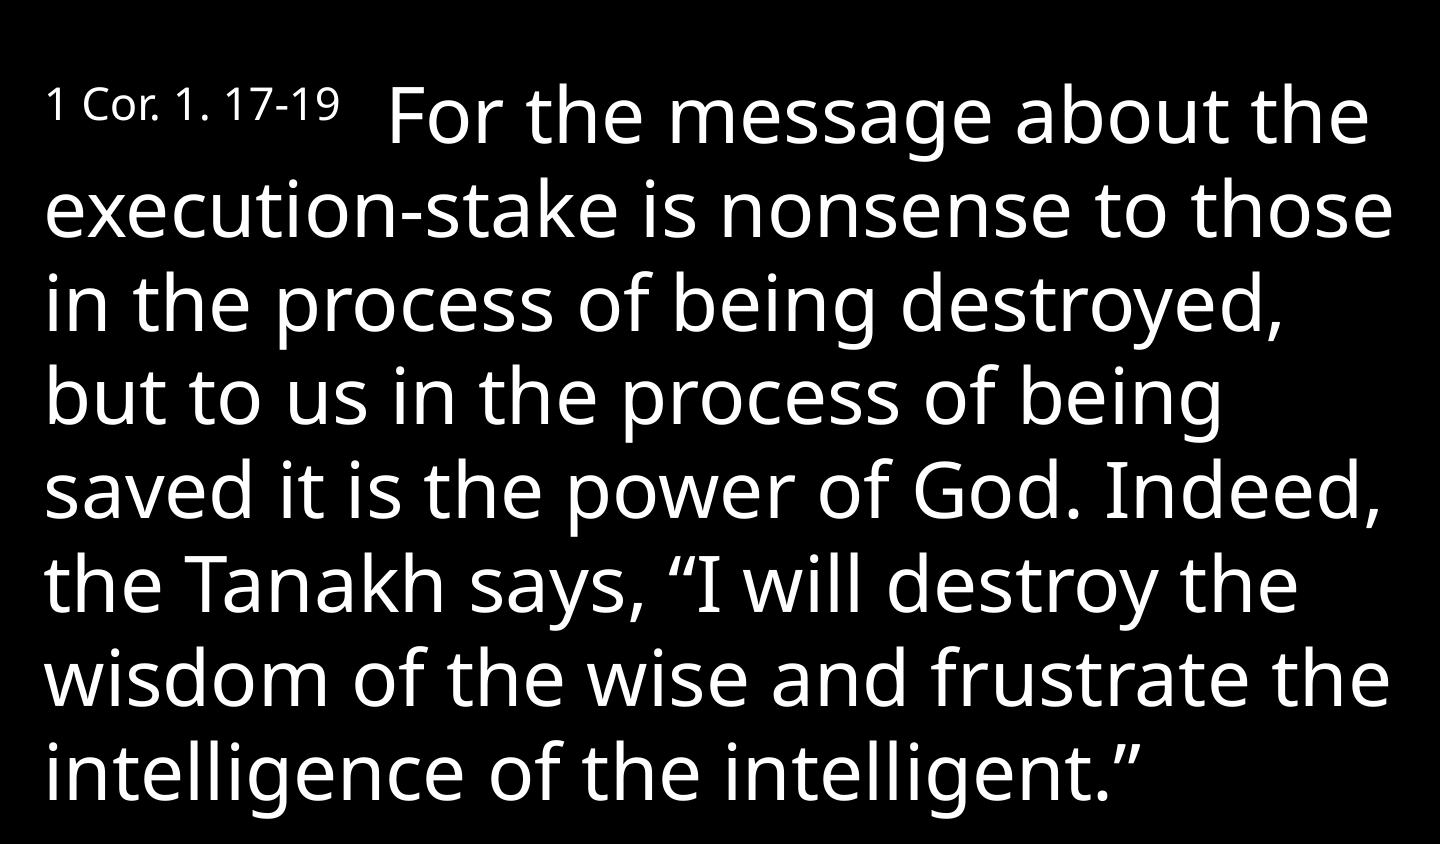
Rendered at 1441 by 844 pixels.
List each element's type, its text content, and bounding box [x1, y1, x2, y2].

subtitle 1 Cor. 1. 17-19 For the message about the execution-stake is nonsense to those in the process of being destroyed, but to us in the process of being saved it is the power of God. Indeed, the Tanakh says, “I will destroy the wisdom of the wise and frustrate the intelligence of the intelligent.” [32, 59, 1408, 844]
